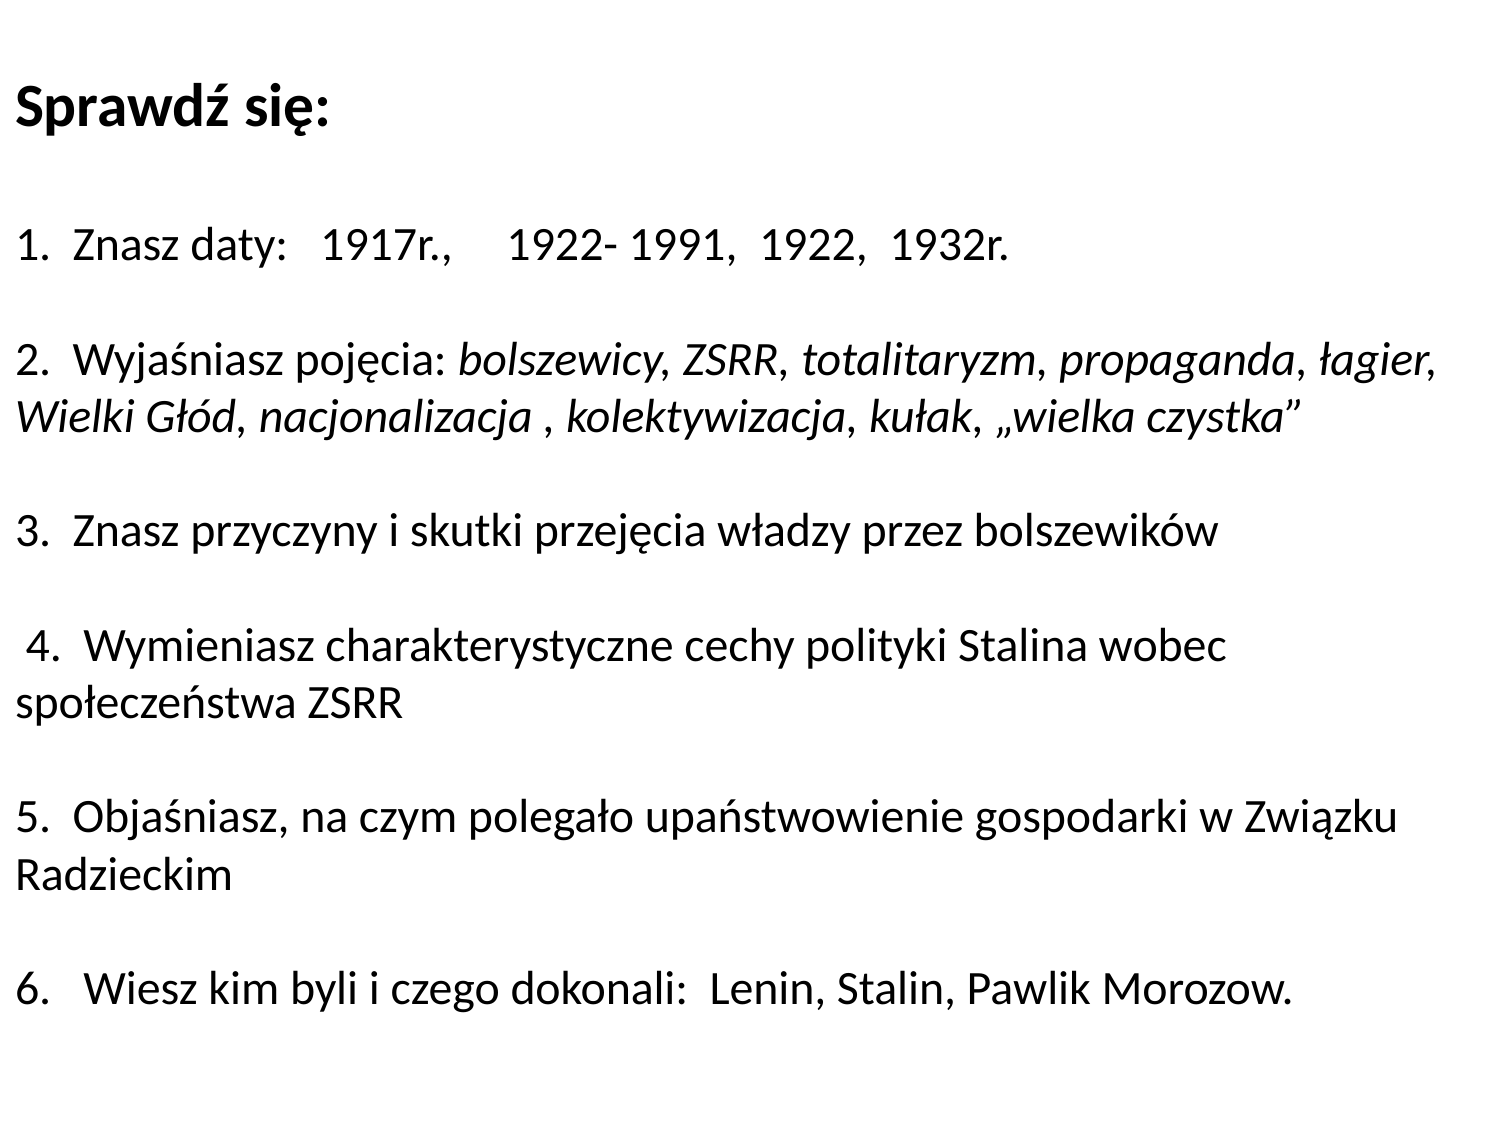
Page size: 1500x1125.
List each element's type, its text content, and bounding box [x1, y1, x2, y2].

title Sprawdź się: 1. Znasz daty: 1917r., 1922- 1991, 1922, 1932r. 2. Wyjaśniasz pojęcia: bolszewicy, ZSRR, totalitaryzm, propaganda, łagier, Wielki Głód, nacjonalizacja , kolektywizacja, kułak, „wielka czystka” 3. Znasz przyczyny i skutki przejęcia władzy przez bolszewików 4. Wymieniasz charakterystyczne cechy polityki Stalina wobec społeczeństwa ZSRR 5. Objaśniasz, na czym polegało upaństwowienie gospodarki w Związku Radzieckim 6. Wiesz kim byli i czego dokonali: Lenin, Stalin, Pawlik Morozow. [0, 54, 1500, 1083]
